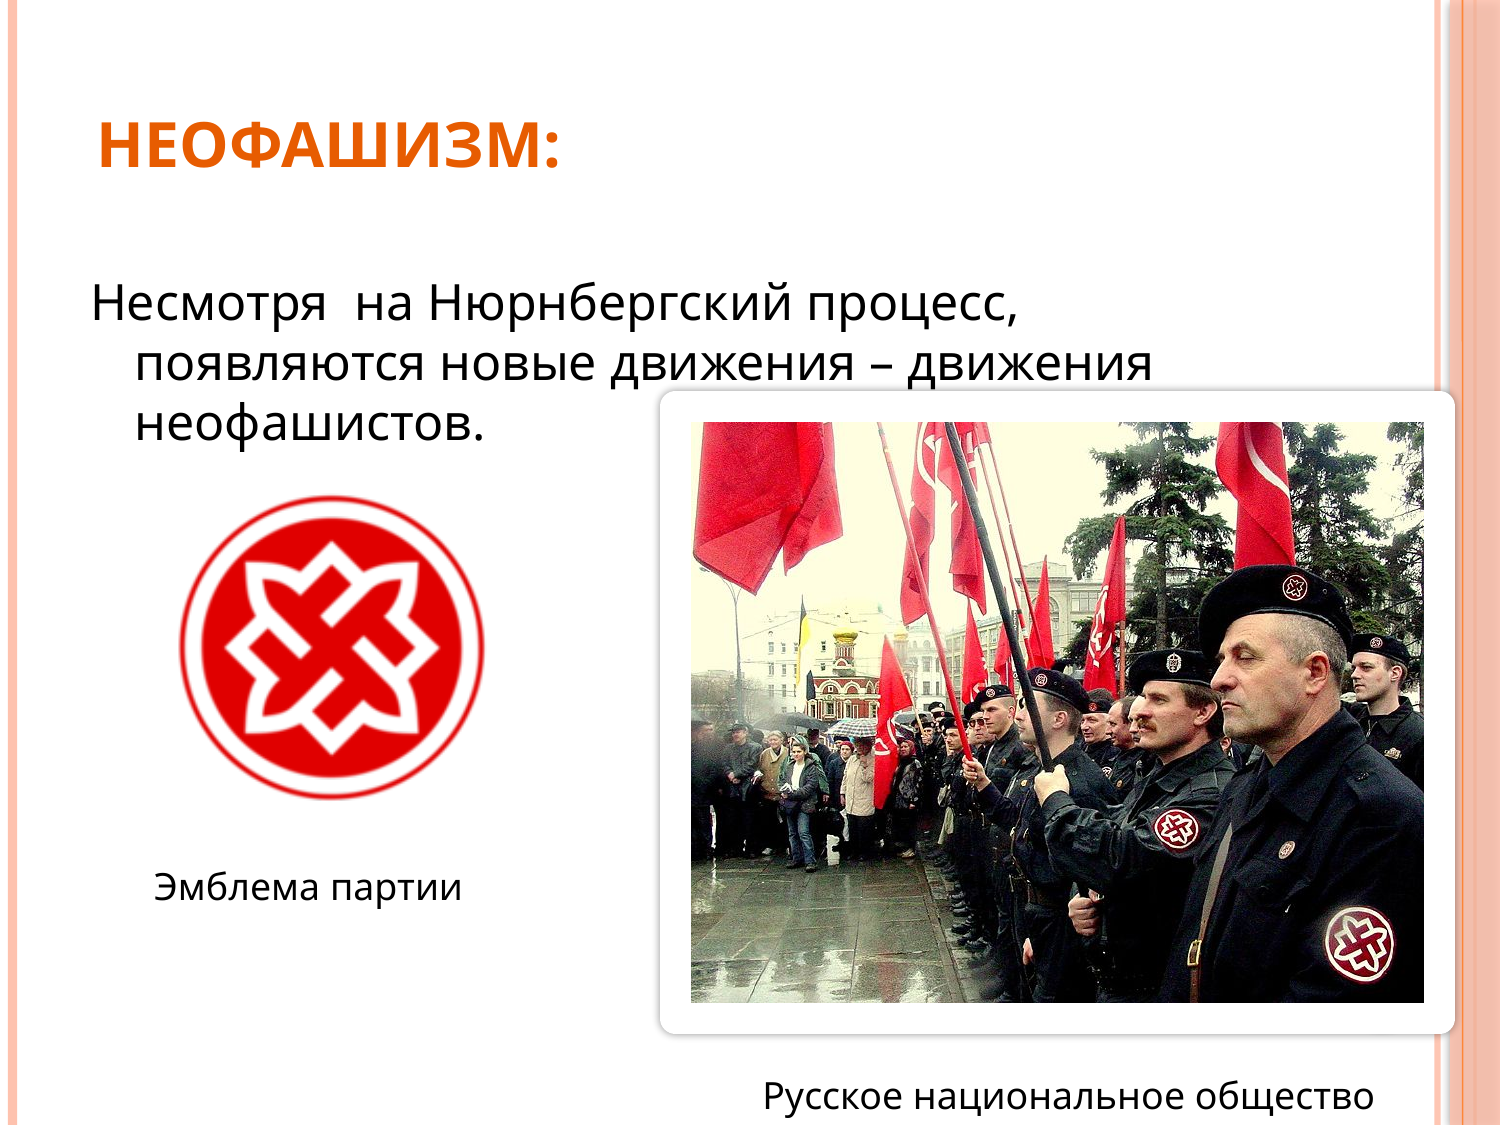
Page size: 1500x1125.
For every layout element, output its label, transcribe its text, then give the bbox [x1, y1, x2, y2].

text_box Русское национальное общество [747, 1064, 1391, 1124]
title Неофашизм: [82, 0, 1307, 188]
text_box Эмблема партии [139, 855, 478, 916]
picture [690, 421, 1424, 1004]
list Несмотря на Нюрнбергский процесс, появляются новые движения – движения неофашистов. [74, 262, 1301, 1063]
picture [175, 491, 489, 806]
